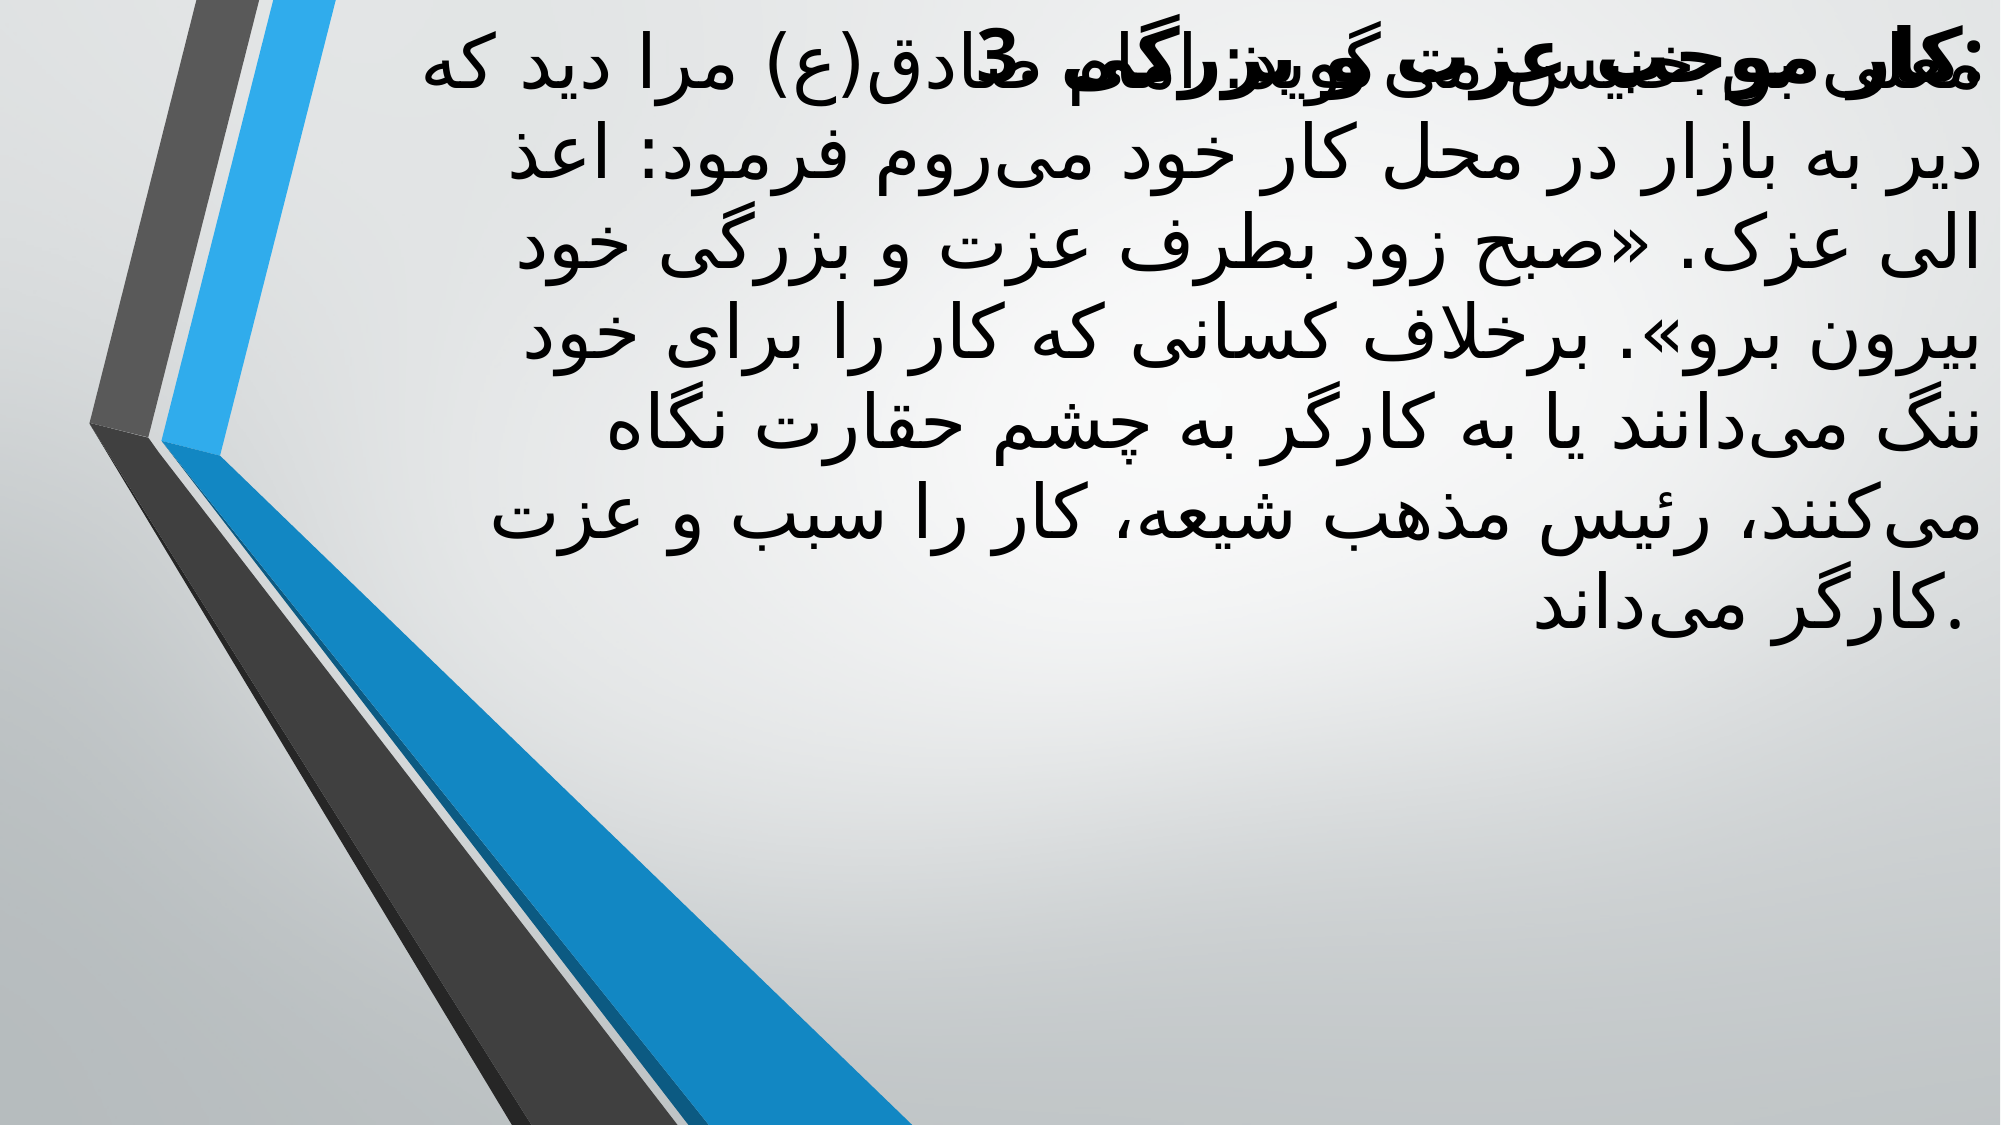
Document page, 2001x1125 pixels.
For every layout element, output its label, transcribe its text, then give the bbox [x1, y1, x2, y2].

subtitle 3. کار موجب عزت و بزرگی: [853, 0, 2000, 110]
title معلی ‌بن خنیس می‌گوید: امام صادق(ع) مرا دید که دیر به بازار در محل کار خود می‌روم فرمود: اعذ الی عزک. «صبح زود بطرف عزت و بزرگی خود بیرون برو». برخلاف کسانی که کار را برای خود ننگ می‌دانند یا به کارگر به چشم حقارت نگاه می‌کنند، رئیس مذهب شیعه، کار را سبب و عزت کارگر می‌داند. [404, 175, 2000, 652]
